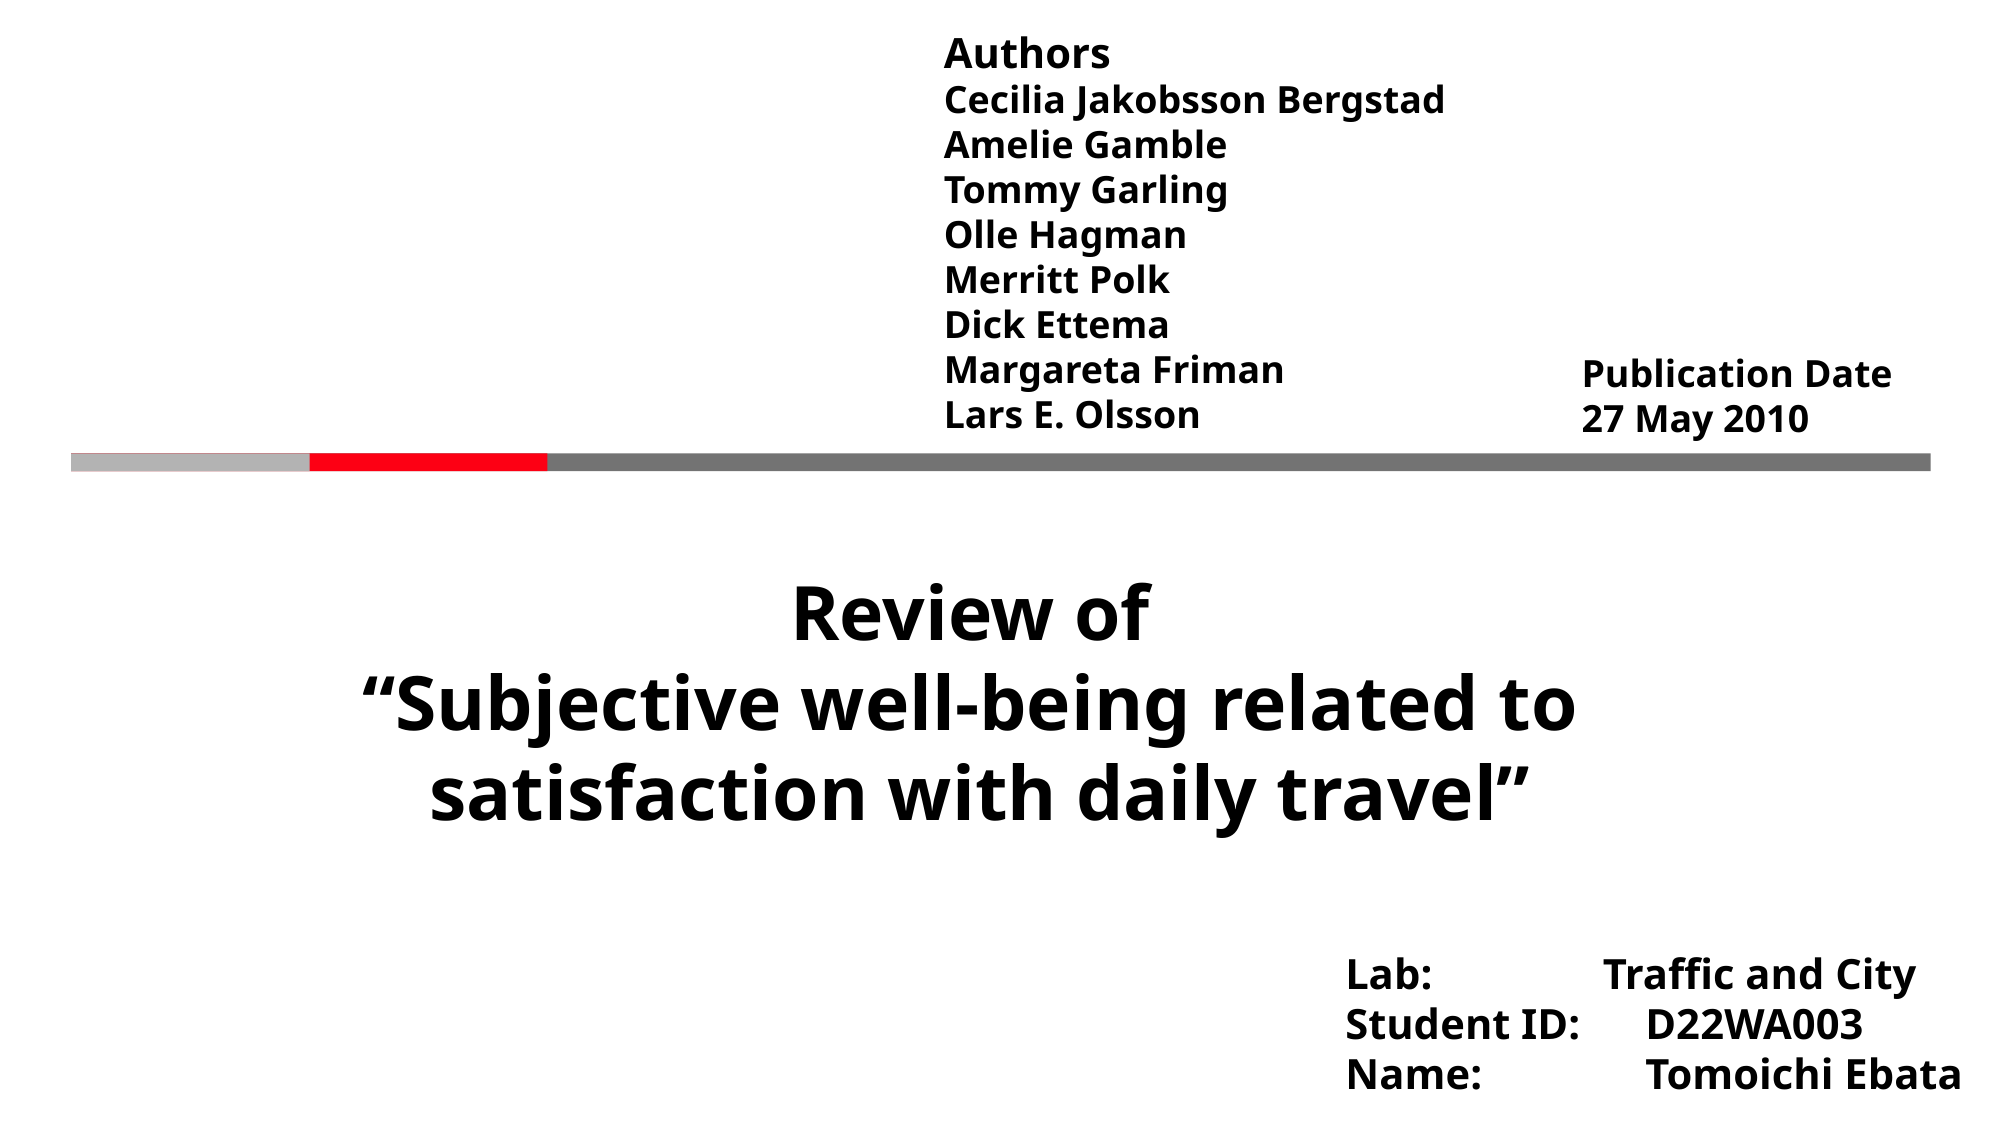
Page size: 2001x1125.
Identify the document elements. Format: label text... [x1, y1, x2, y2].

text_box Authors Cecilia Jakobsson Bergstad Amelie Gamble Tommy Garling Olle Hagman Merritt Polk Dick Ettema Margareta Friman Lars E. Olsson [929, 19, 1517, 444]
text_box Lab: Traffic and City Student ID: D22WA003 Name: Tomoichi Ebata [1330, 940, 1978, 1106]
title Review of “Subjective well-being related to satisfaction with daily travel” [293, 558, 1668, 844]
text_box Publication Date 27 May 2010 [1566, 342, 1958, 447]
